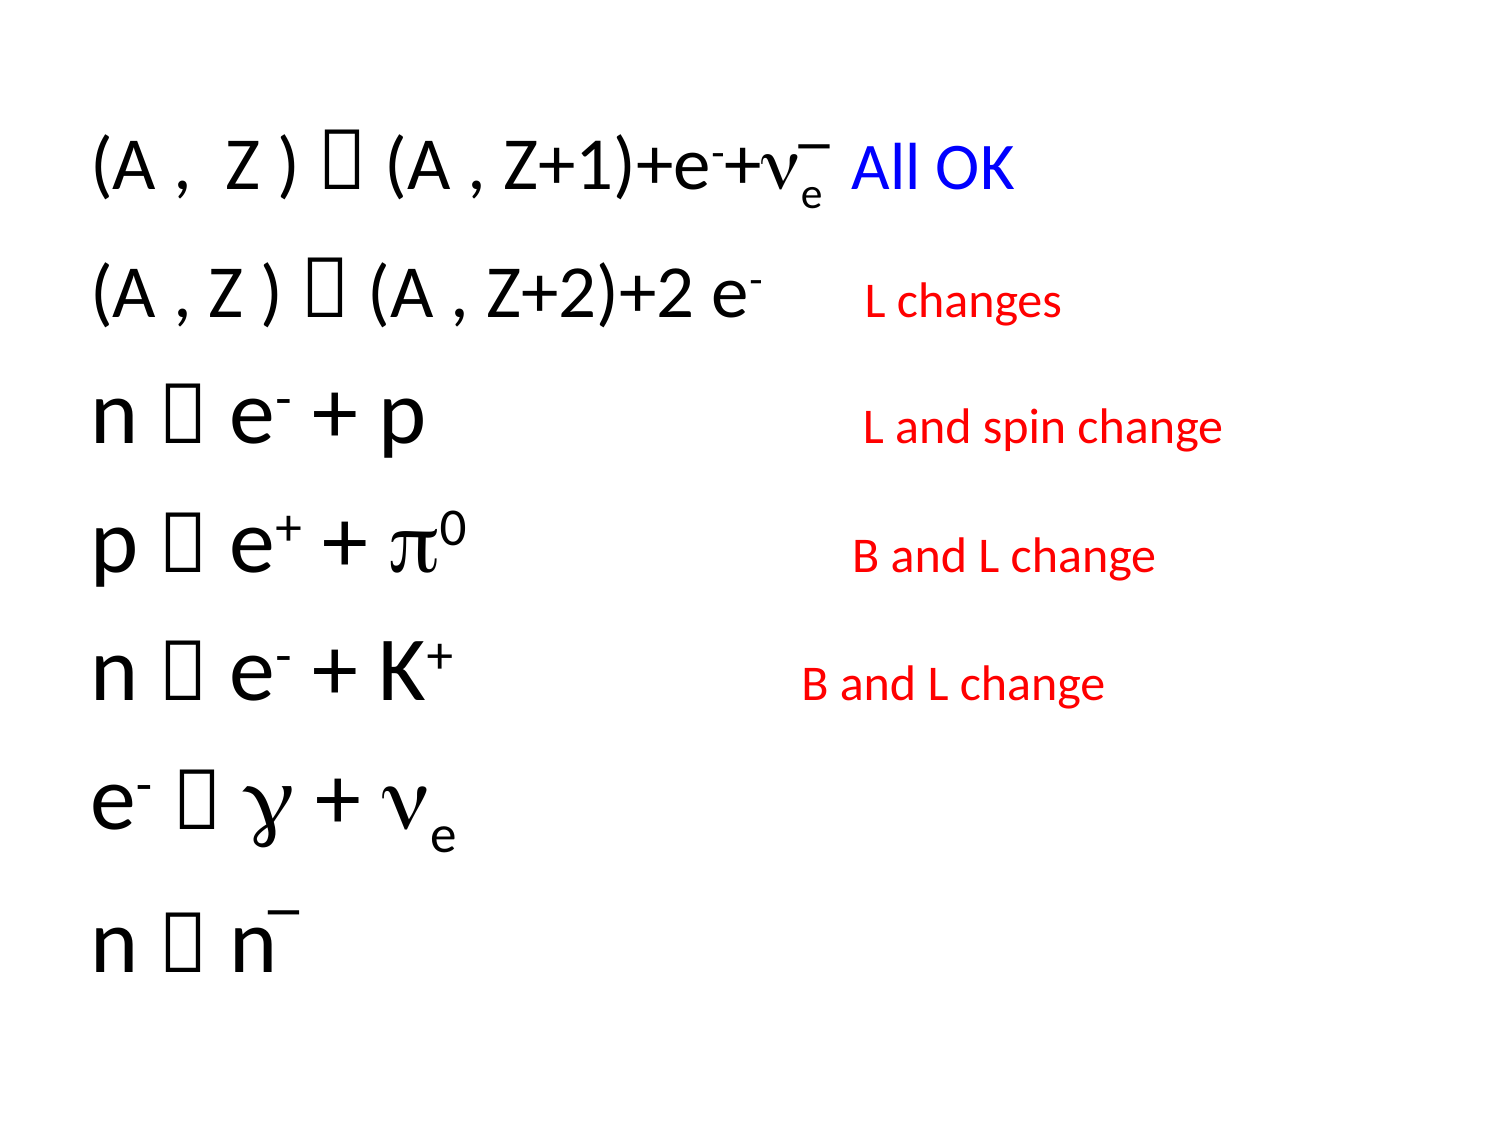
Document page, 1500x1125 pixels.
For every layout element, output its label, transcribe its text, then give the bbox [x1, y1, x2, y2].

list (A , Z )  (A , Z+1)+e-+ne All OK (A , Z )  (A , Z+2)+2 e- L changes n  e- + p L and spin change p  e+ + p0 B and L change n  e- + K+ B and L change e-  g + ne n  n [75, 99, 1425, 1057]
text_box − [778, 104, 850, 180]
text_box − [247, 871, 320, 947]
